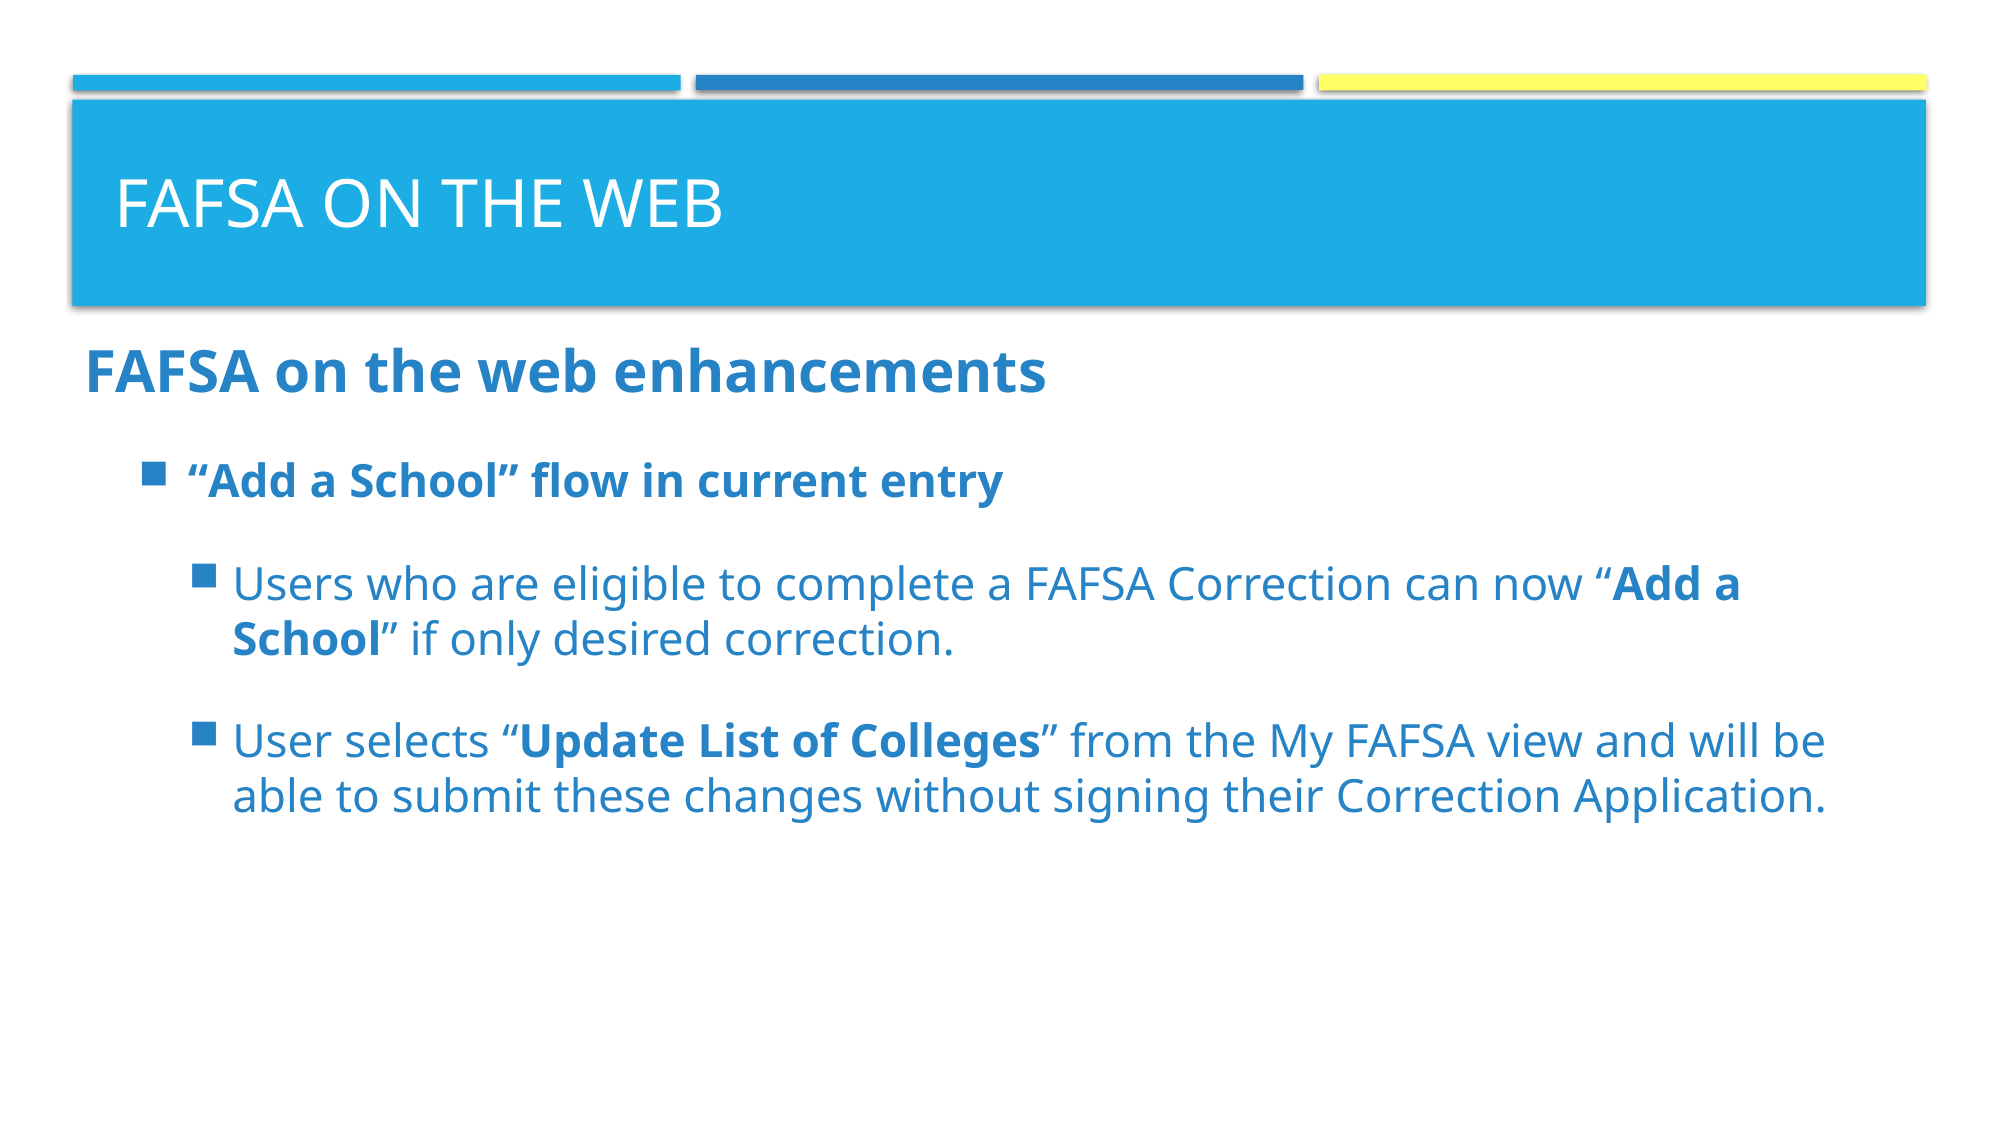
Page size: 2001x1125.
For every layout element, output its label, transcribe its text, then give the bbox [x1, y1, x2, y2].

list FAFSA on the web enhancements “Add a School” flow in current entry Users who are eligible to complete a FAFSA Correction can now “Add a School” if only desired correction. User selects “Update List of Colleges” from the My FAFSA view and will be able to submit these changes without signing their Correction Application. [69, 326, 1924, 1125]
title Fafsa on the web [94, 119, 1904, 282]
